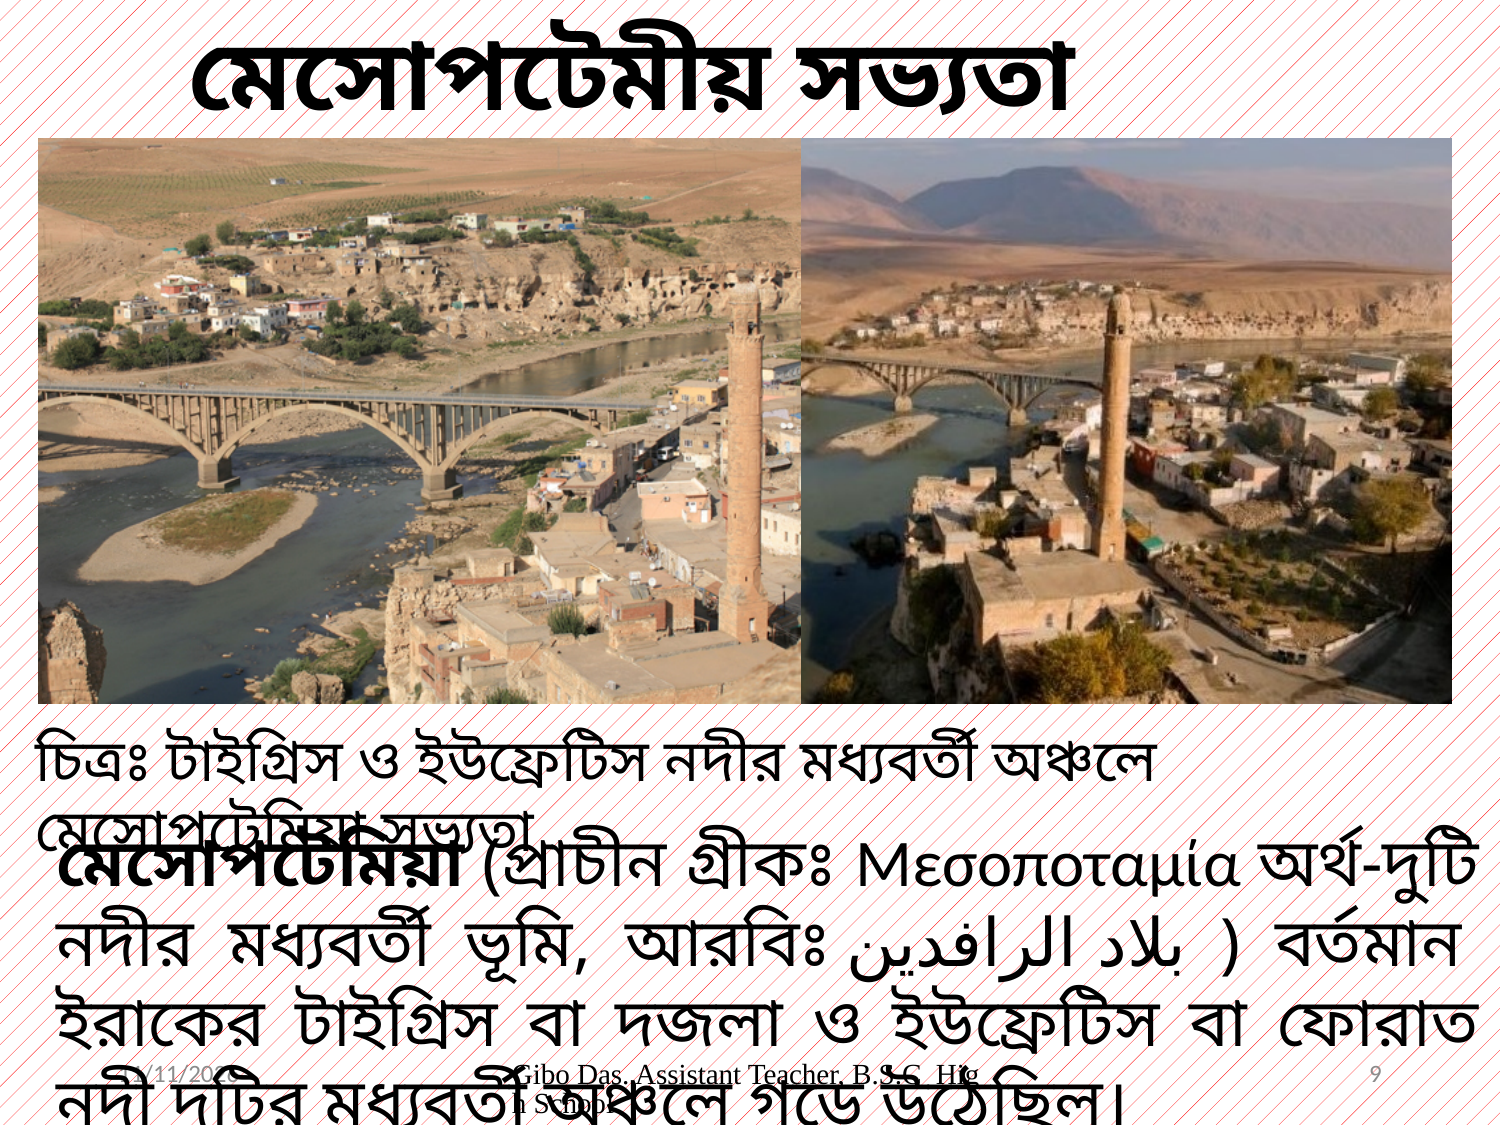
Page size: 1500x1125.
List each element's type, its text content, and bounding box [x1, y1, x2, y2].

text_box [38, 138, 1452, 705]
slide_number 9 [1059, 1042, 1397, 1103]
footer Gibo Das. Assistant Teacher, B.S.C High School [496, 1042, 1004, 1103]
text_box চিত্রঃ টাইগ্রিস ও ইউফ্রেটিস নদীর মধ্যবর্তী অঞ্চলে মেসোপটেমিয়া সভ্যতা [20, 715, 1365, 871]
text_box মেসোপটেমিয়া (প্রাচীন গ্রীকঃ Μεσοποταμία অর্থ-দুটি নদীর মধ্যবর্তী ভূমি, আরবিঃ بلاد الرافدين‎ ) বর্তমান ইরাকের টাইগ্রিস বা দজলা ও ইউফ্রেটিস বা ফোরাত নদী দুটির মধ্যবর্তী অঞ্চলে গড়ে উঠেছিল। [41, 812, 1494, 1125]
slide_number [103, 1042, 441, 1103]
text_box মেসোপটেমীয় সভ্যতা [147, 2, 1294, 138]
